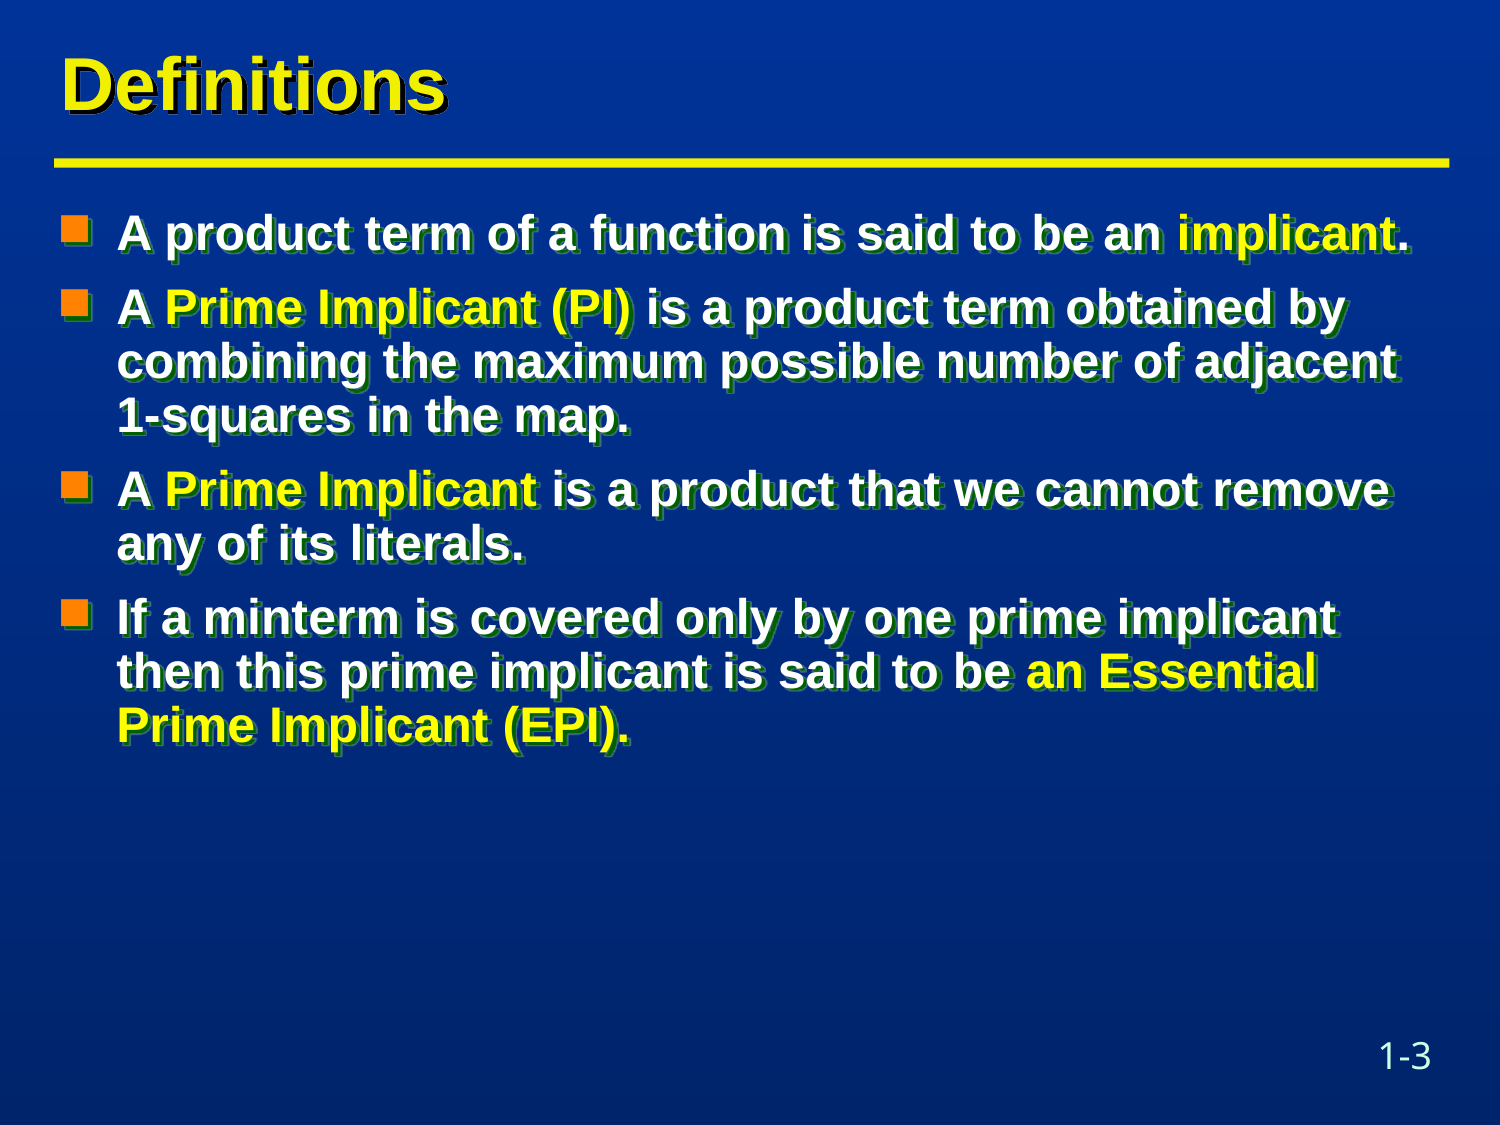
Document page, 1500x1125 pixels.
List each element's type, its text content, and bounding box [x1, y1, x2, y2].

list A product term of a function is said to be an implicant. A Prime Implicant (PI) is a product term obtained by combining the maximum possible number of adjacent 1-squares in the map. A Prime Implicant is a product that we cannot remove any of its literals. If a minterm is covered only by one prime implicant then this prime implicant is said to be an Essential Prime Implicant (EPI). [50, 200, 1449, 1079]
title Definitions [46, 33, 1455, 139]
